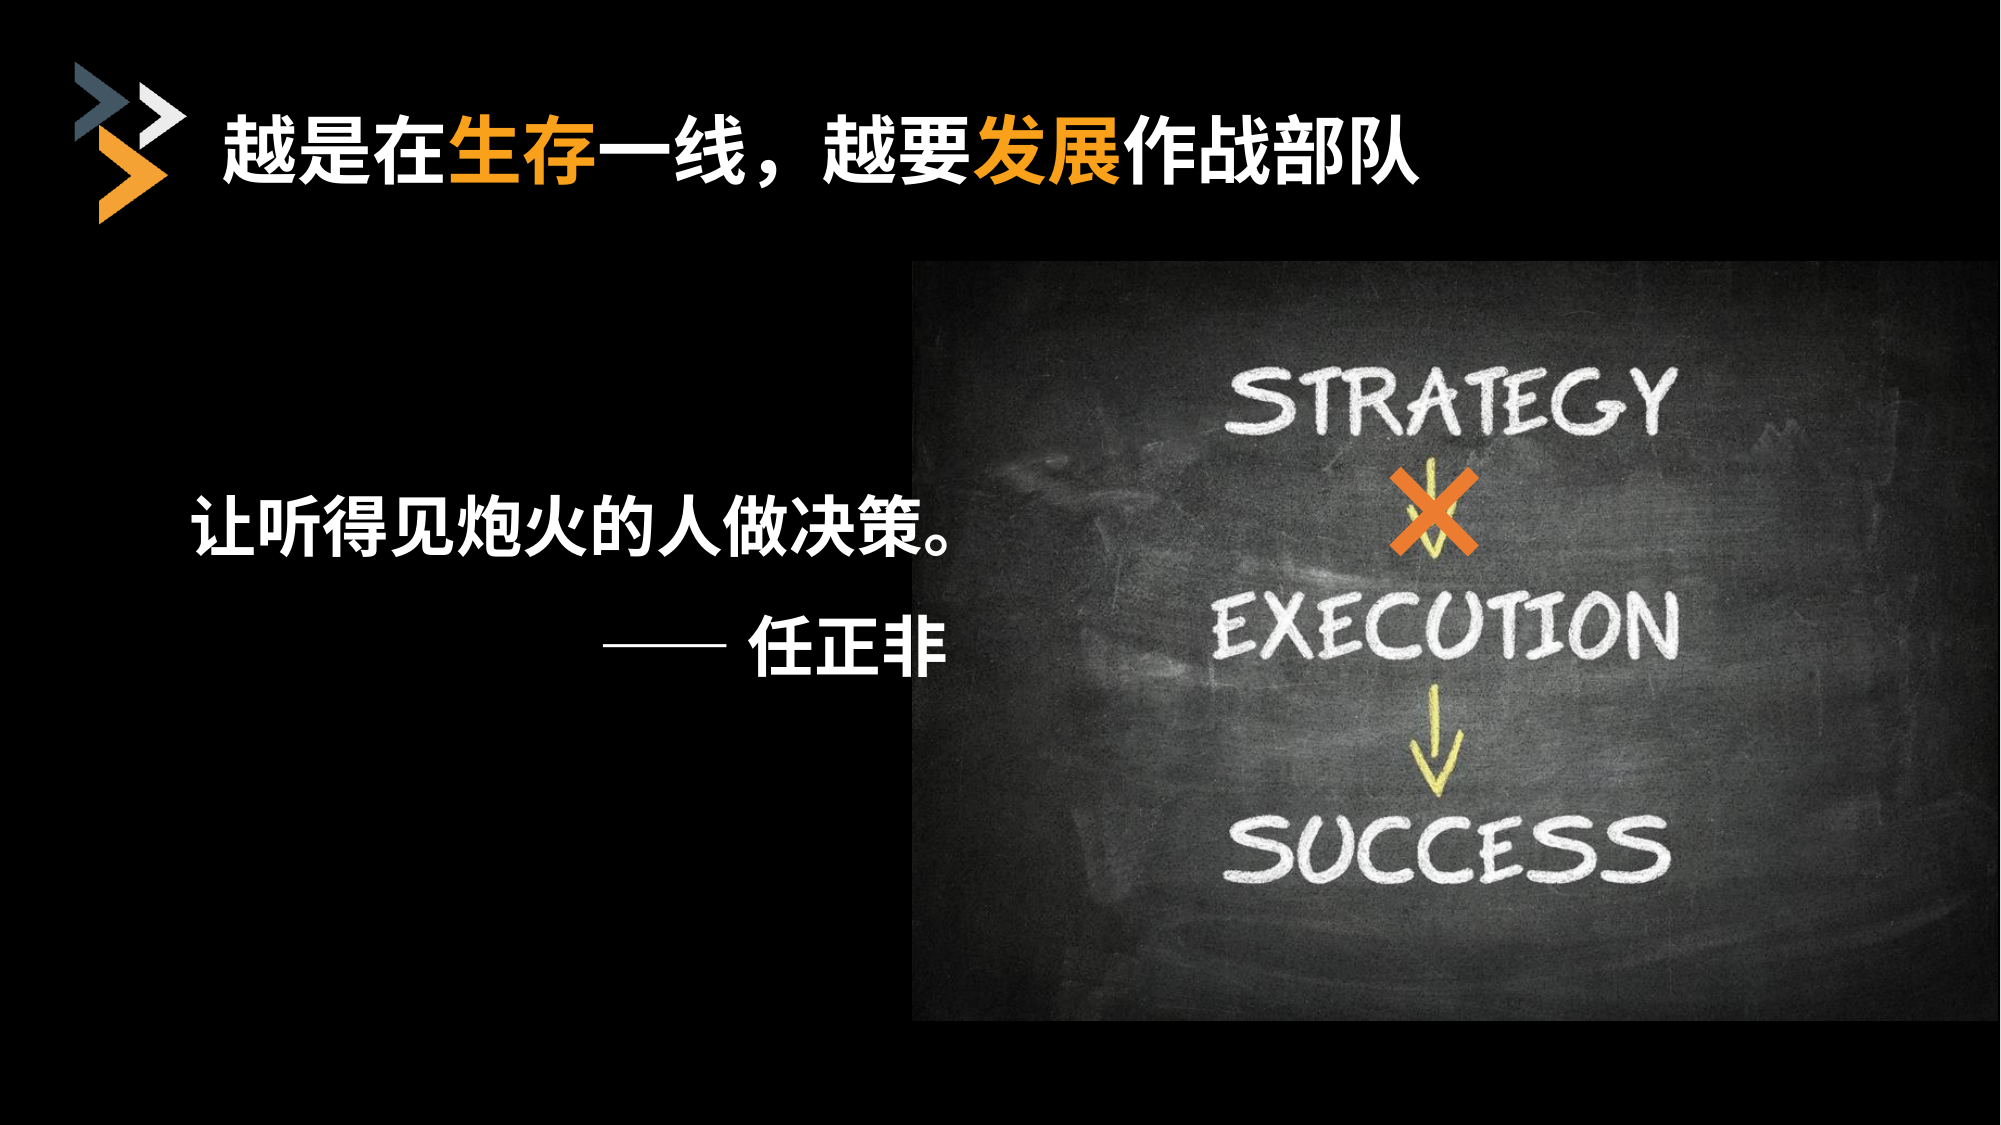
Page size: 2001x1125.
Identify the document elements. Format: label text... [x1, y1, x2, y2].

title 越是在生存一线，越要发展作战部队 [220, 101, 1430, 292]
text_box 让听得见炮火的人做决策。 ——任正非 [187, 443, 907, 686]
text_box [912, 261, 1998, 1022]
picture [41, 61, 209, 228]
